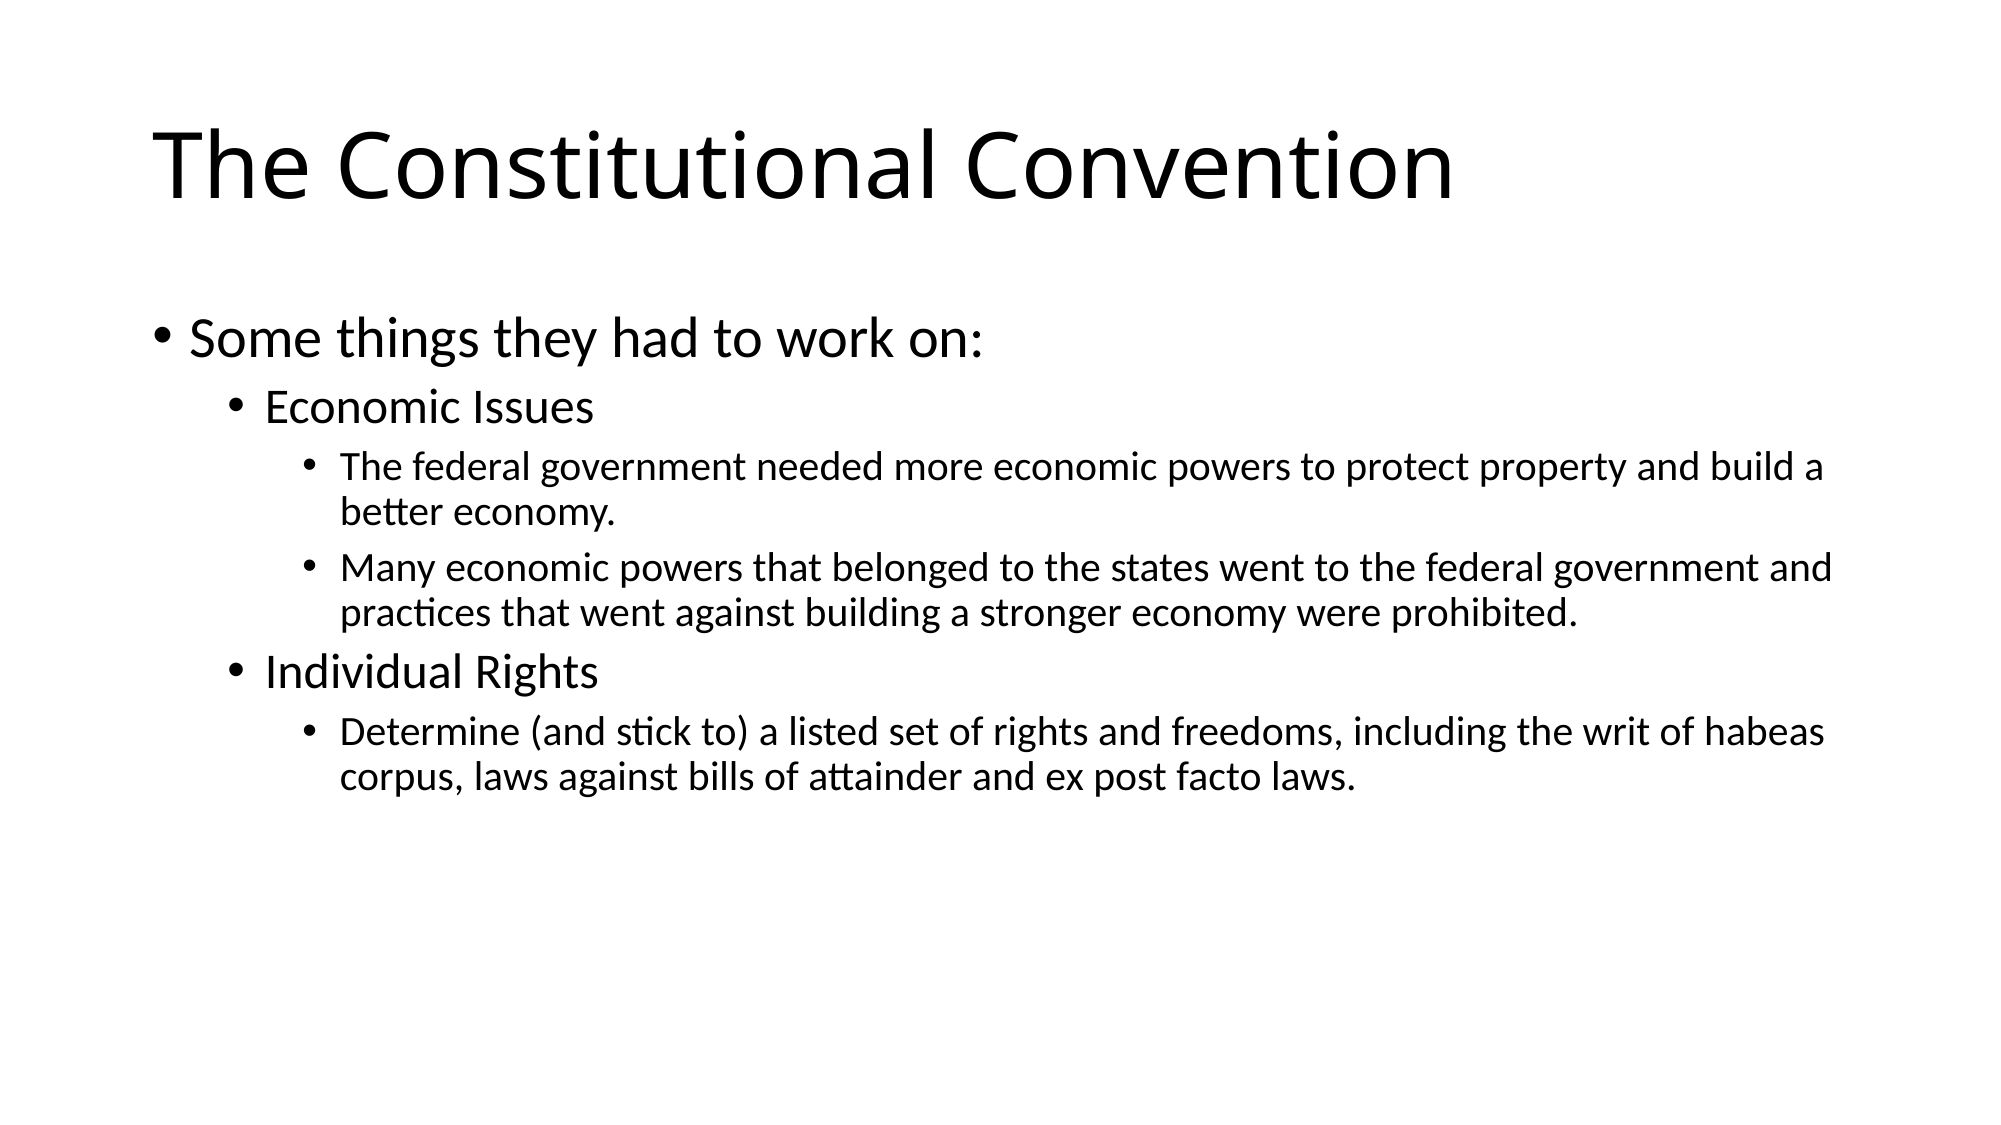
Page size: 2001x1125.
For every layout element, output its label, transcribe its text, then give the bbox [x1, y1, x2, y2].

title The Constitutional Convention [137, 59, 1863, 278]
list Some things they had to work on: Economic Issues The federal government needed more economic powers to protect property and build a better economy. Many economic powers that belonged to the states went to the federal government and practices that went against building a stronger economy were prohibited. Individual Rights Determine (and stick to) a listed set of rights and freedoms, including the writ of habeas corpus, laws against bills of attainder and ex post facto laws. [137, 299, 1863, 1014]
